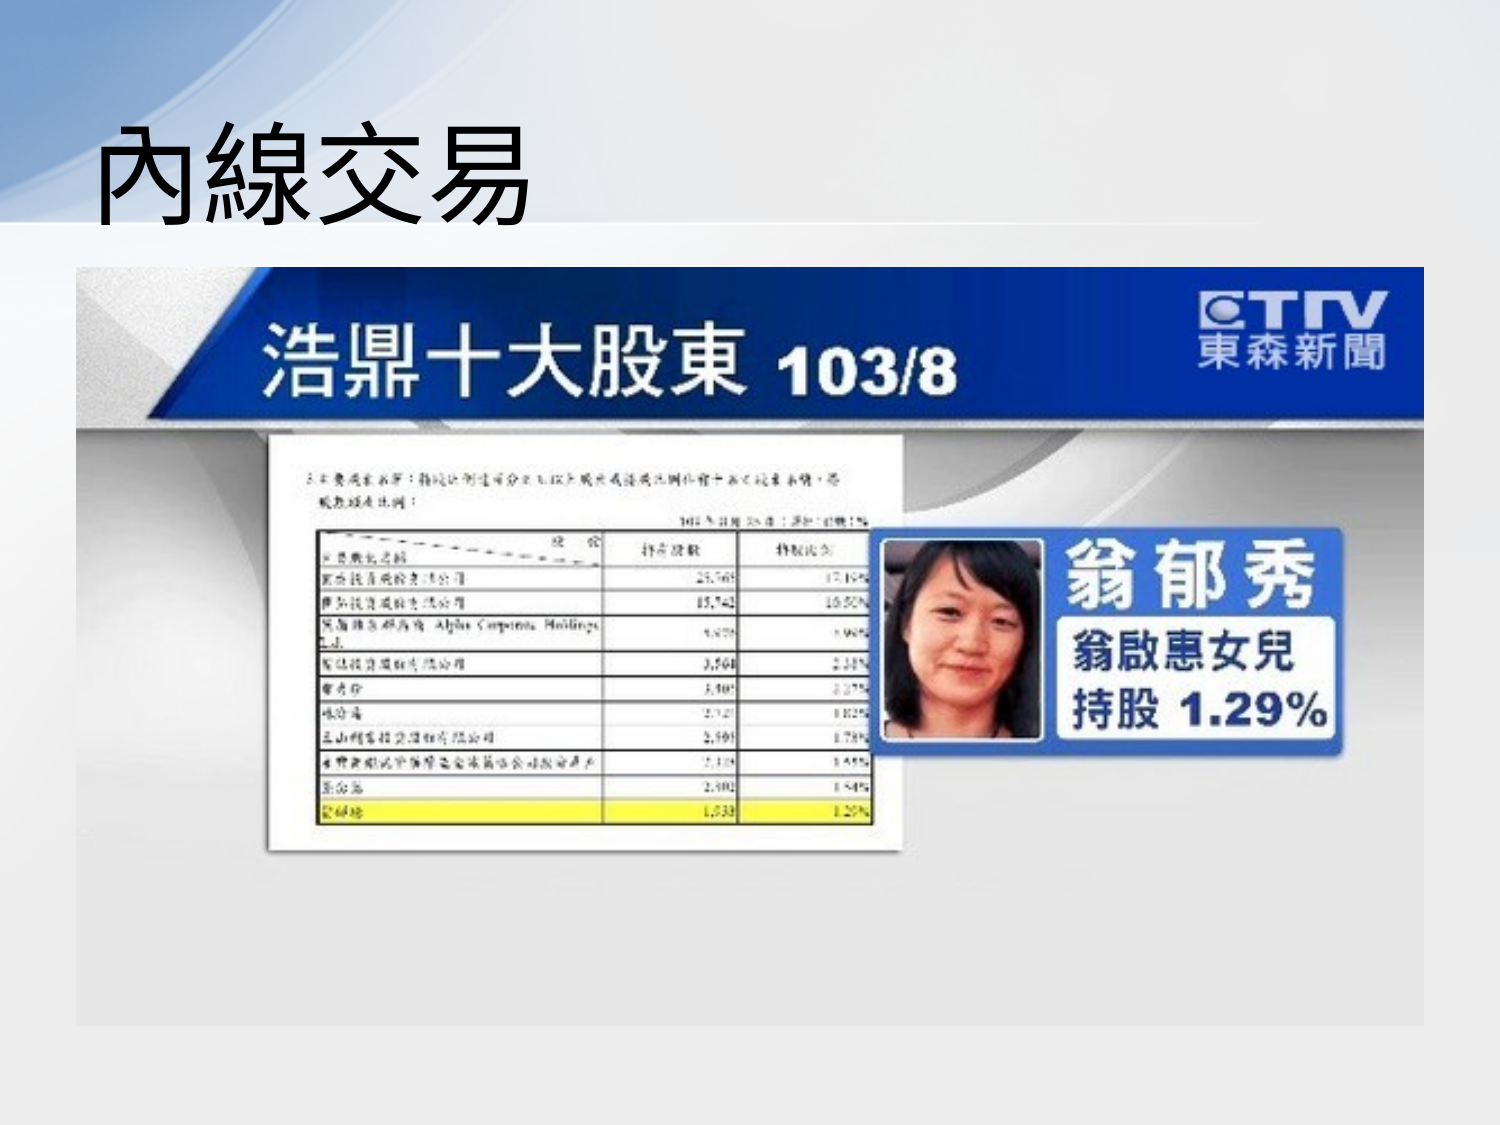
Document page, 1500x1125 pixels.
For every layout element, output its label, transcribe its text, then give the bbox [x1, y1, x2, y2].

title 內線交易 [75, 58, 1425, 247]
picture [0, 0, 1500, 1125]
